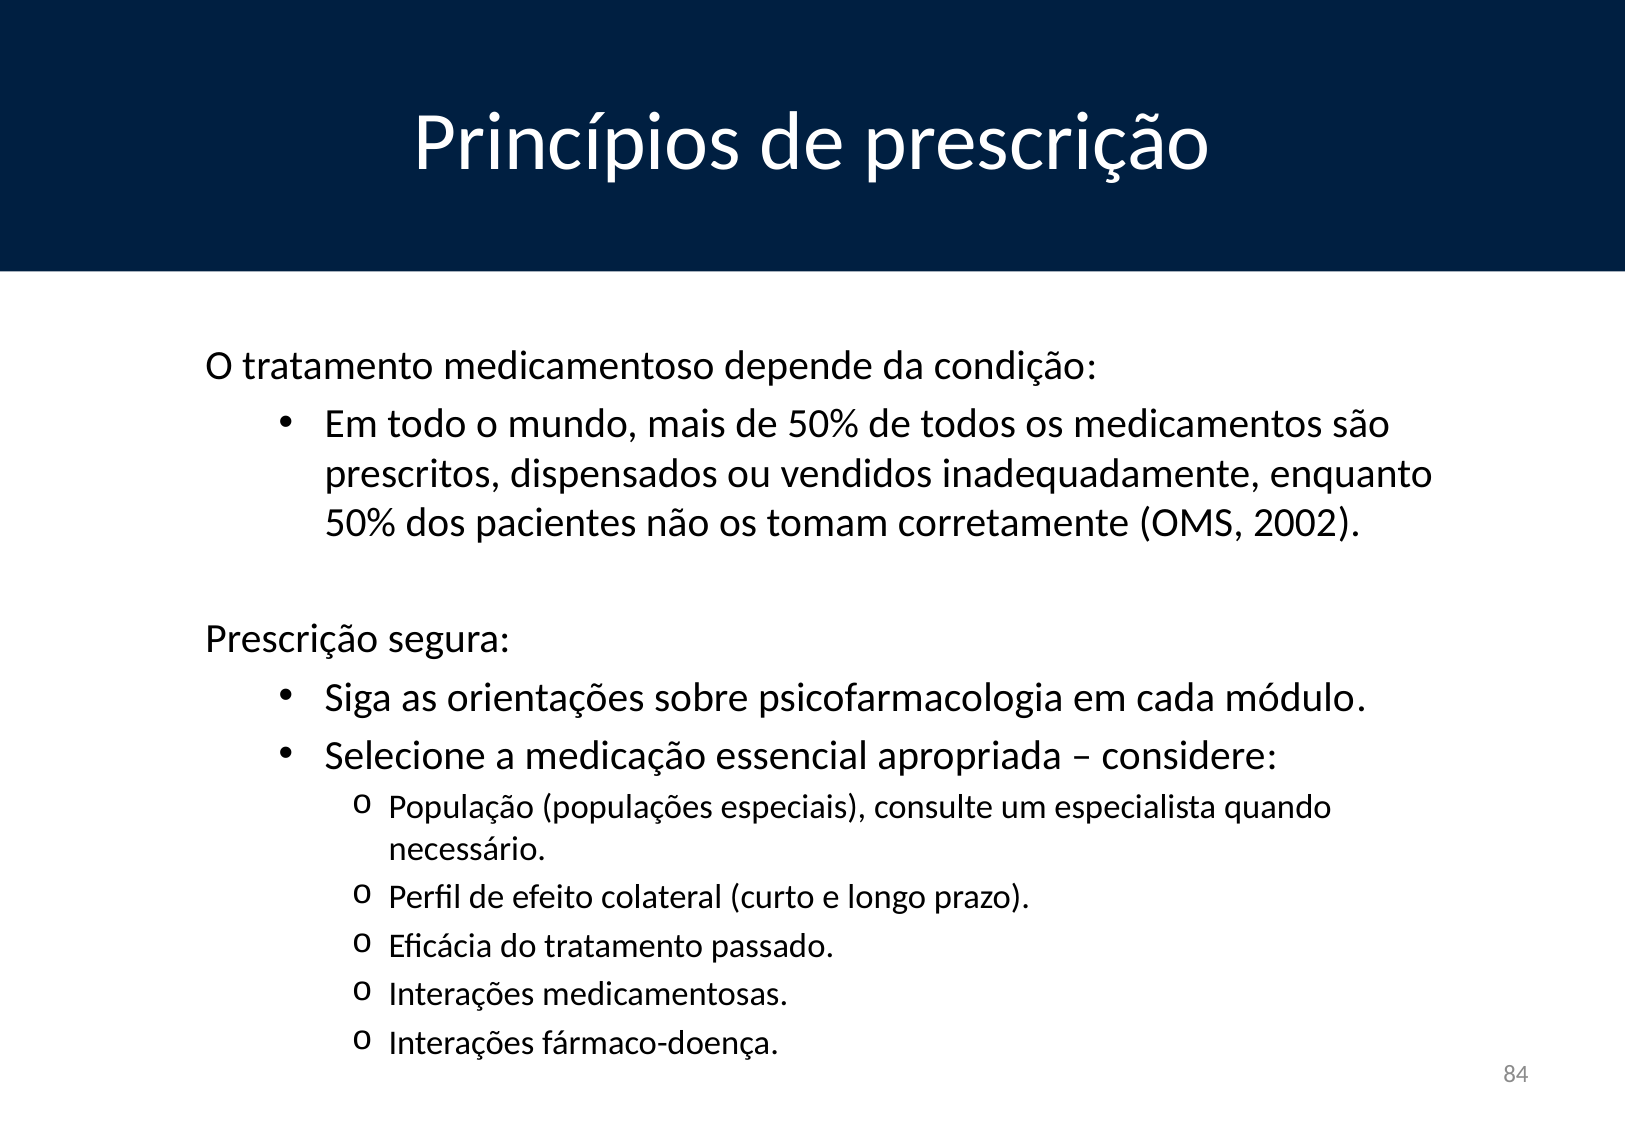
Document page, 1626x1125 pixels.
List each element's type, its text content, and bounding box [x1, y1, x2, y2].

list O tratamento medicamentoso depende da condição: Em todo o mundo, mais de 50% de todos os medicamentos são prescritos, dispensados ou vendidos inadequadamente, enquanto 50% dos pacientes não os tomam corretamente (OMS, 2002). Prescrição segura: Siga as orientações sobre psicofarmacologia em cada módulo. Selecione a medicação essencial apropriada – considere: População (populações especiais), consulte um especialista quando necessário. Perfil de efeito colateral (curto e longo prazo). Eficácia do tratamento passado. Interações medicamentosas. Interações fármaco-doença. [190, 330, 1488, 1073]
slide_number 84 [1164, 1042, 1544, 1103]
title Princípios de prescrição [0, 0, 1625, 272]
